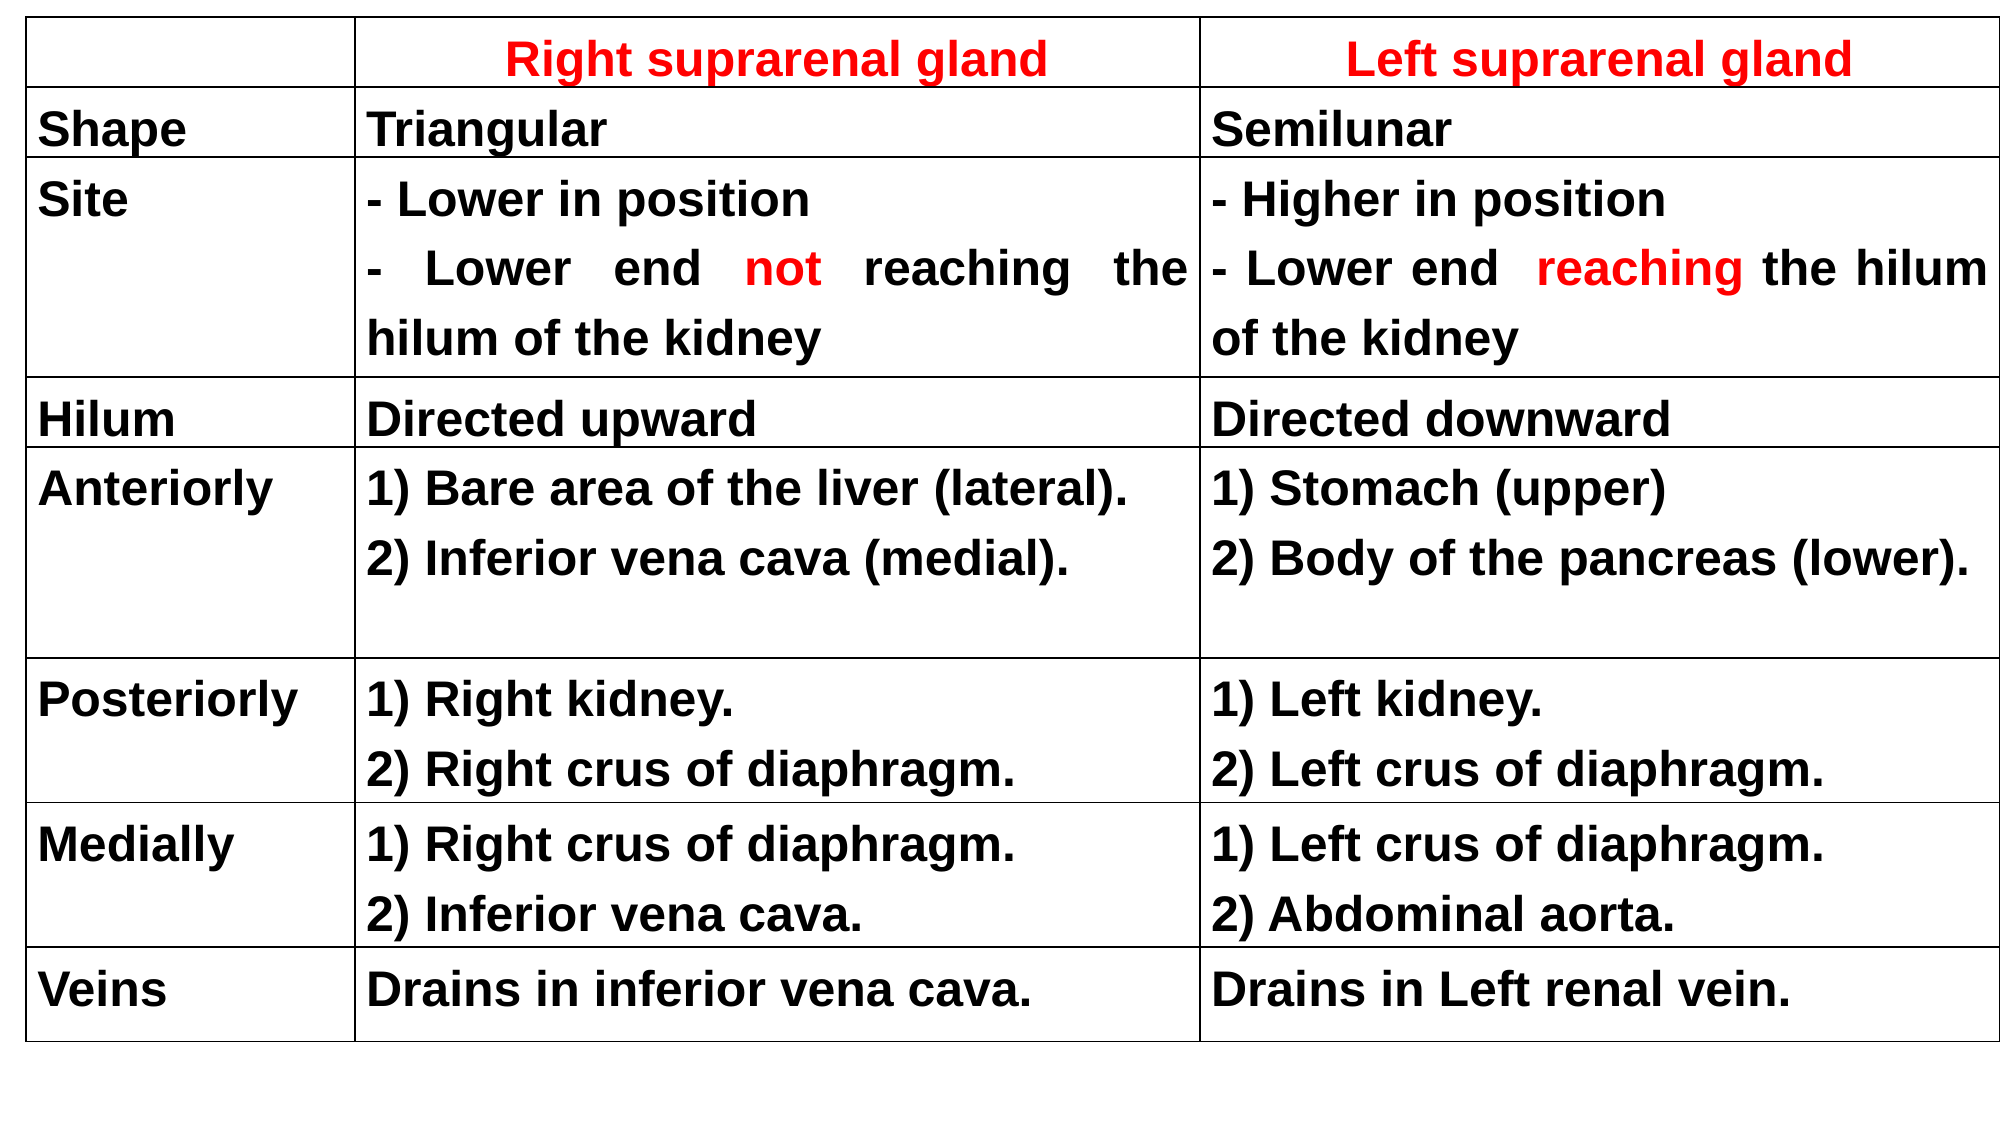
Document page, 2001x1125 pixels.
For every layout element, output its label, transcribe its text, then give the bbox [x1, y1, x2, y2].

table_cell Hilum [27, 378, 354, 446]
table_cell 1) Stomach (upper) 2) Body of the pancreas (lower). [1201, 448, 1999, 657]
table_cell 1) Left crus of diaphragm. 2) Abdominal aorta. [1201, 803, 1999, 946]
table_cell Site [27, 158, 354, 376]
table_header Left suprarenal gland [1201, 18, 1999, 86]
table_cell Anteriorly [27, 448, 354, 657]
table_cell 1) Left kidney. 2) Left crus of diaphragm. [1201, 659, 1999, 802]
table_cell 1) Right crus of diaphragm. 2) Inferior vena cava. [356, 803, 1199, 946]
table_cell Drains in inferior vena cava. [356, 948, 1199, 1041]
table_header [27, 18, 354, 86]
table_cell Drains in Left renal vein. [1201, 948, 1999, 1041]
table_cell 1) Right kidney. 2) Right crus of diaphragm. [356, 659, 1199, 802]
table_cell Triangular [356, 88, 1199, 156]
table_header Right suprarenal gland [356, 18, 1199, 86]
table_cell Veins [27, 948, 354, 1041]
table_cell Directed upward [356, 378, 1199, 446]
table_cell - Lower in position - Lower end not reaching the hilum of the kidney [356, 158, 1199, 376]
table_cell Shape [27, 88, 354, 156]
table_cell 1) Bare area of the liver (lateral). 2) Inferior vena cava (medial). [356, 448, 1199, 657]
table_cell Medially [27, 803, 354, 946]
table_cell Directed downward [1201, 378, 1999, 446]
table_cell Semilunar [1201, 88, 1999, 156]
table_cell Posteriorly [27, 659, 354, 802]
table_cell - Higher in position - Lower end reaching the hilum of the kidney [1201, 158, 1999, 376]
